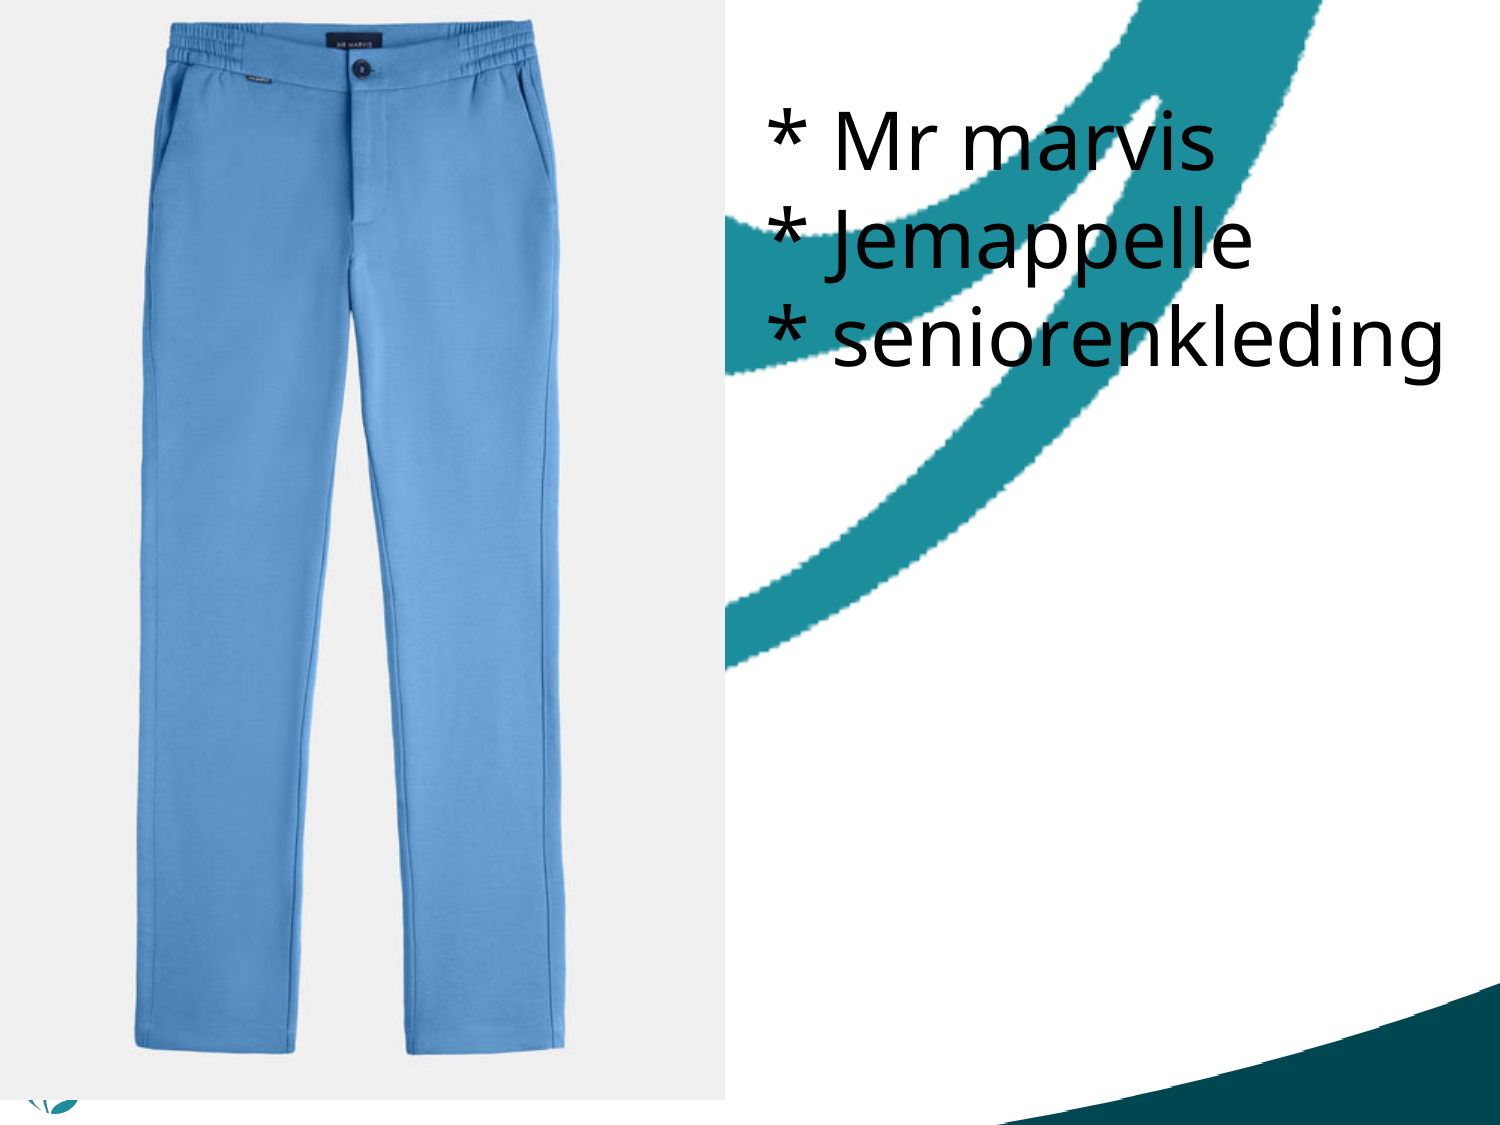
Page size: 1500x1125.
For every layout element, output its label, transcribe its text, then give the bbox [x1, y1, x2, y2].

picture [0, 0, 1500, 1125]
title * Mr marvis * Jemappelle * seniorenkleding [750, 52, 1478, 419]
text_box [729, 537, 1112, 924]
